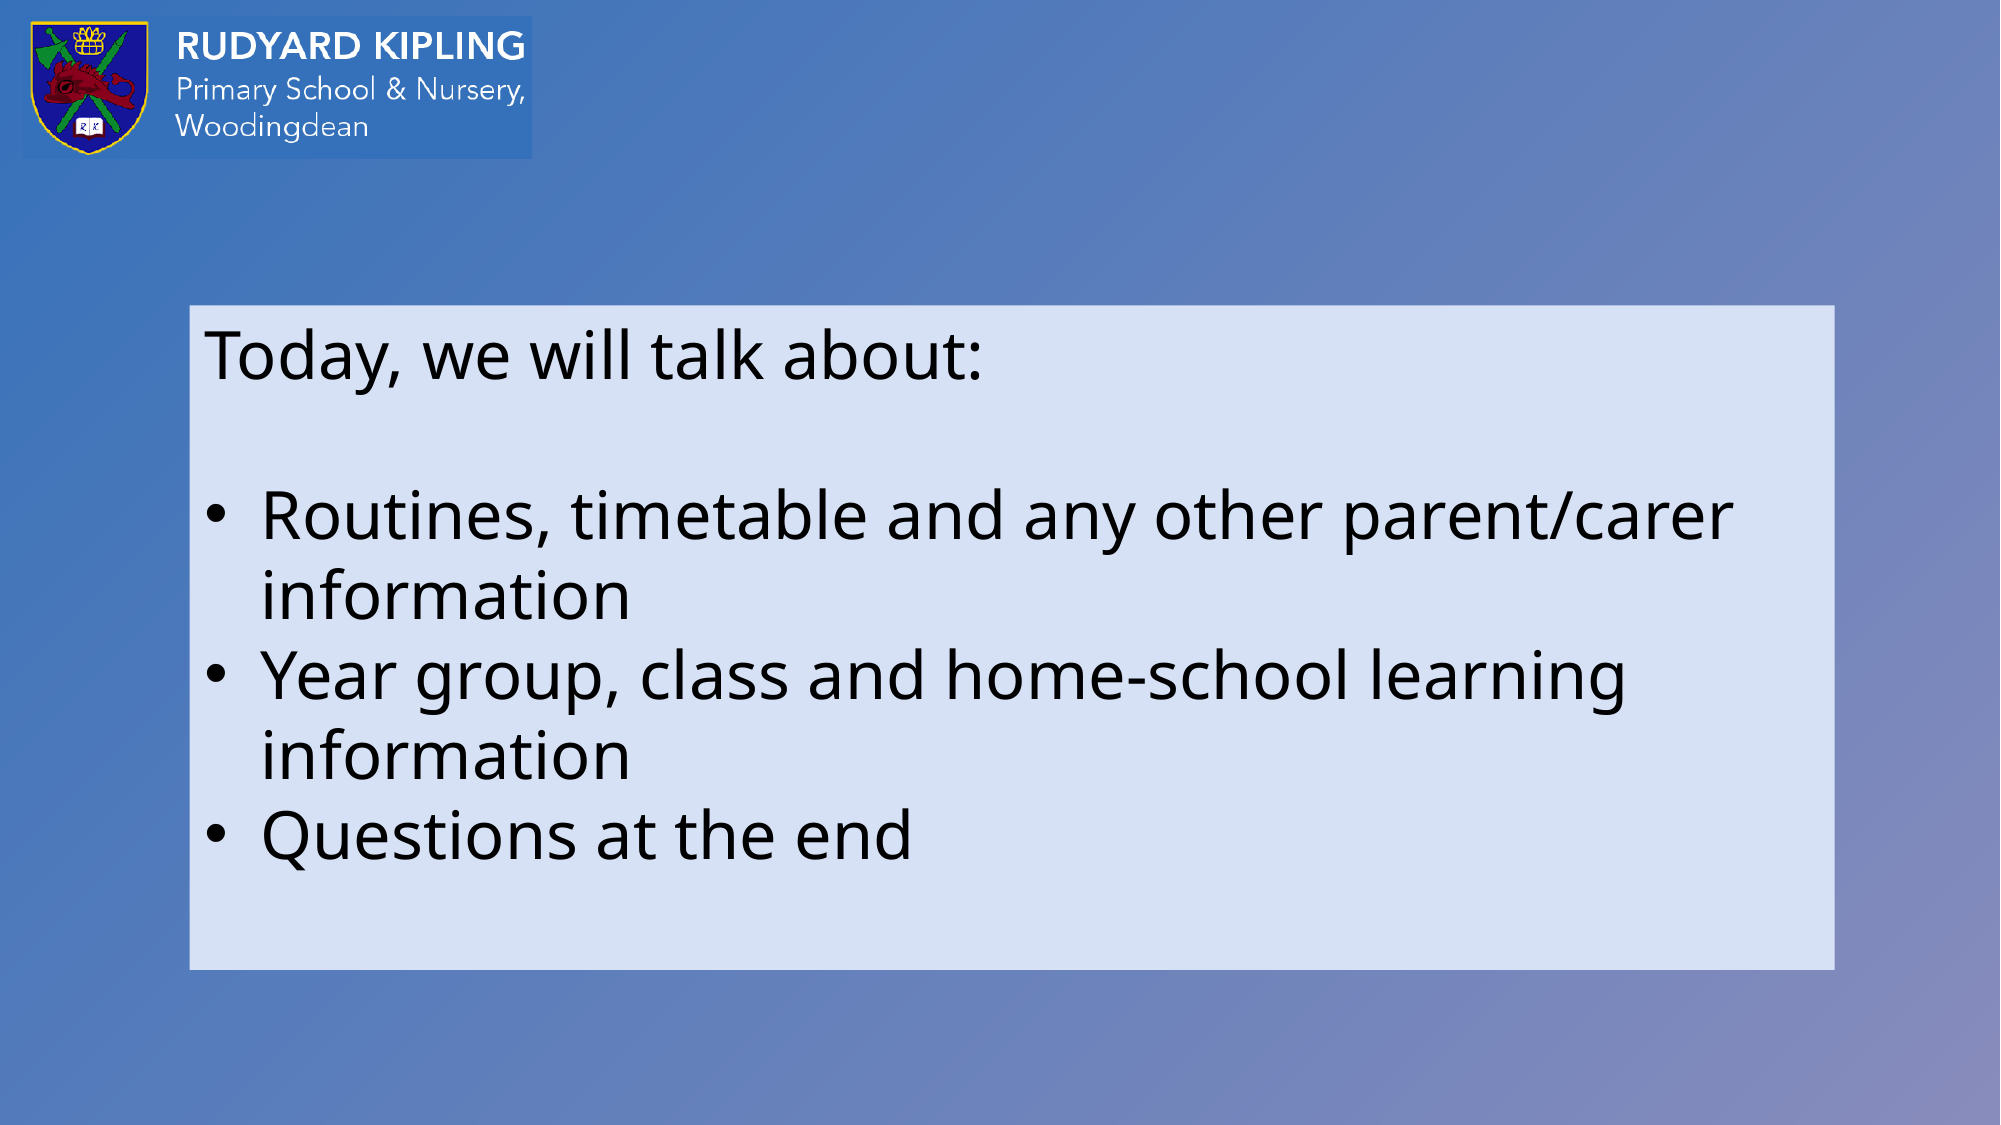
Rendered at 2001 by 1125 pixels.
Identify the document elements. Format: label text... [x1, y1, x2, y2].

text_box Today, we will talk about: Routines, timetable and any other parent/carer information Year group, class and home-school learning information Questions at the end [189, 305, 1835, 970]
picture [22, 15, 532, 160]
